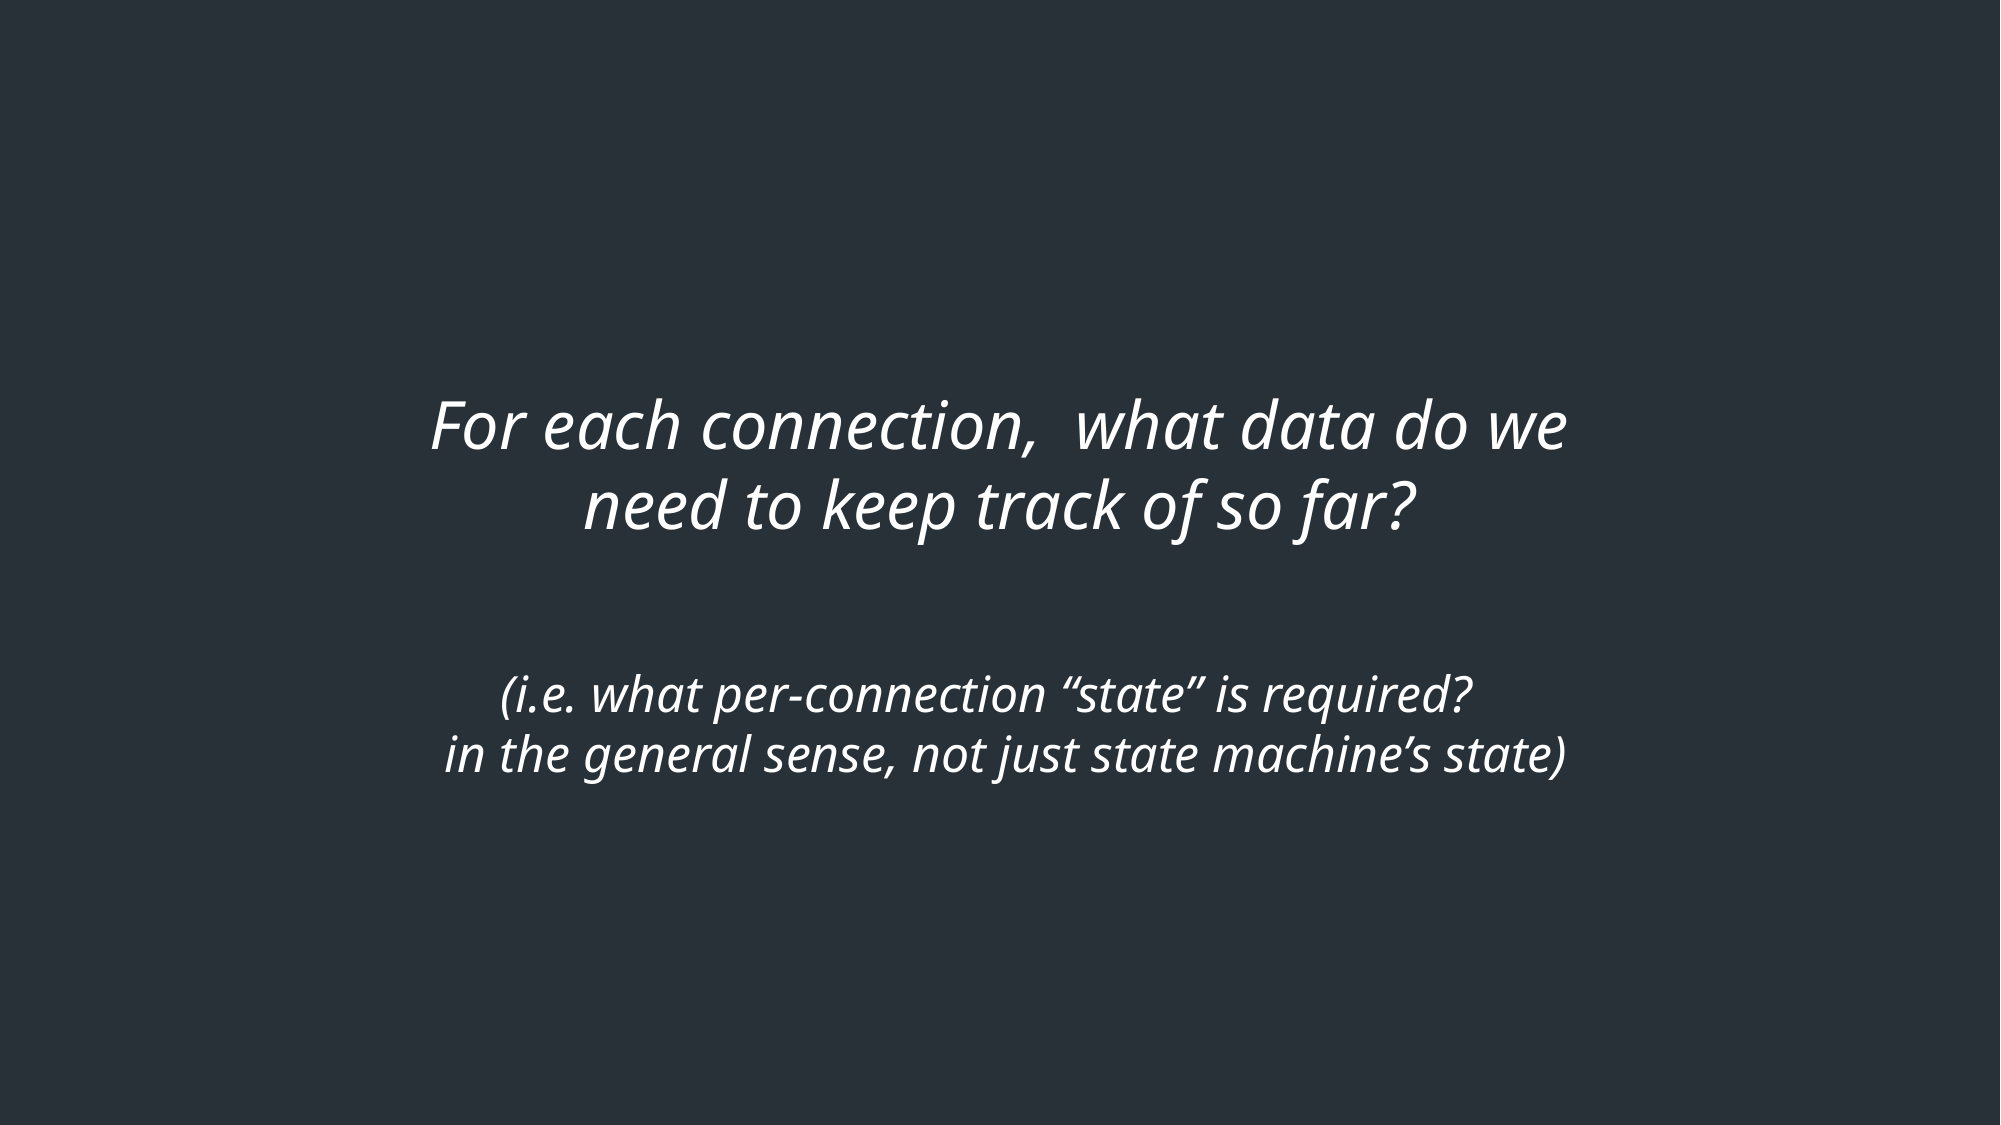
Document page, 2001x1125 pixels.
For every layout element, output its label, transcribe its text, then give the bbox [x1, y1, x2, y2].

text_box For each connection, what data do we need to keep track of so far? (i.e. what per-connection “state” is required? in the general sense, not just state machine’s state) [346, 375, 1654, 790]
